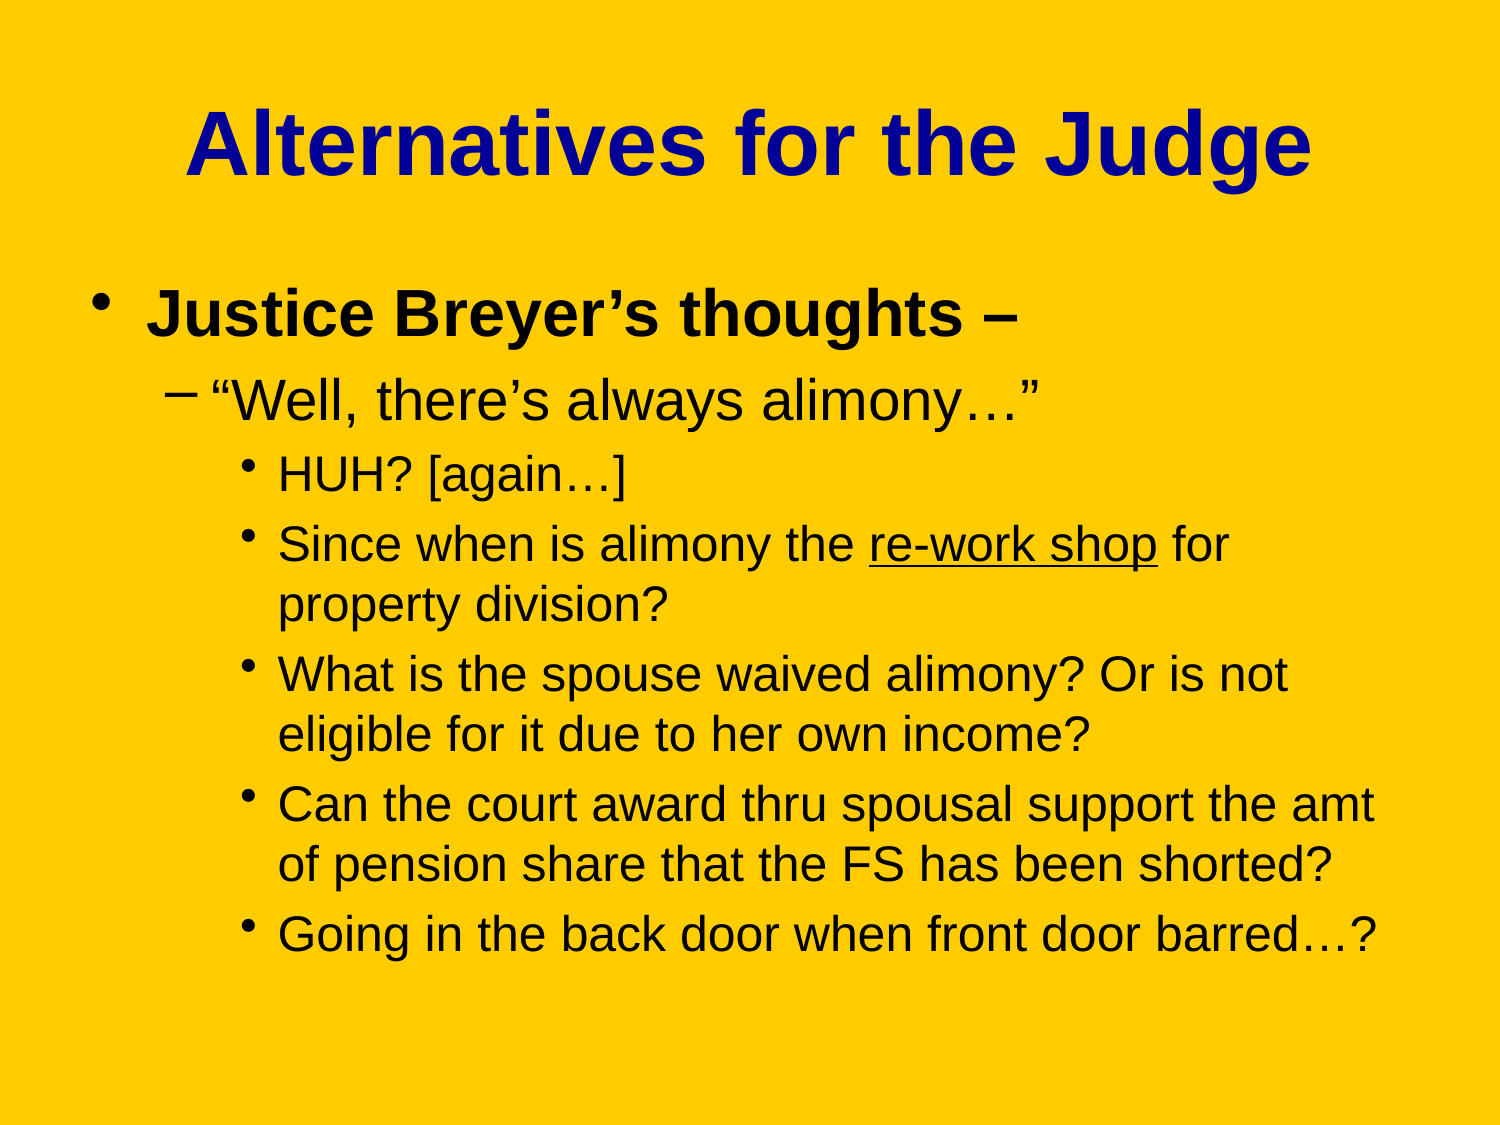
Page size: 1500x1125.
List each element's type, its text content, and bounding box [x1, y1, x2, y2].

list Justice Breyer’s thoughts – “Well, there’s always alimony…” HUH? [again…] Since when is alimony the re-work shop for property division? What is the spouse waived alimony? Or is not eligible for it due to her own income? Can the court award thru spousal support the amt of pension share that the FS has been shorted? Going in the back door when front door barred…? [75, 262, 1425, 1005]
title Alternatives for the Judge [75, 45, 1425, 233]
